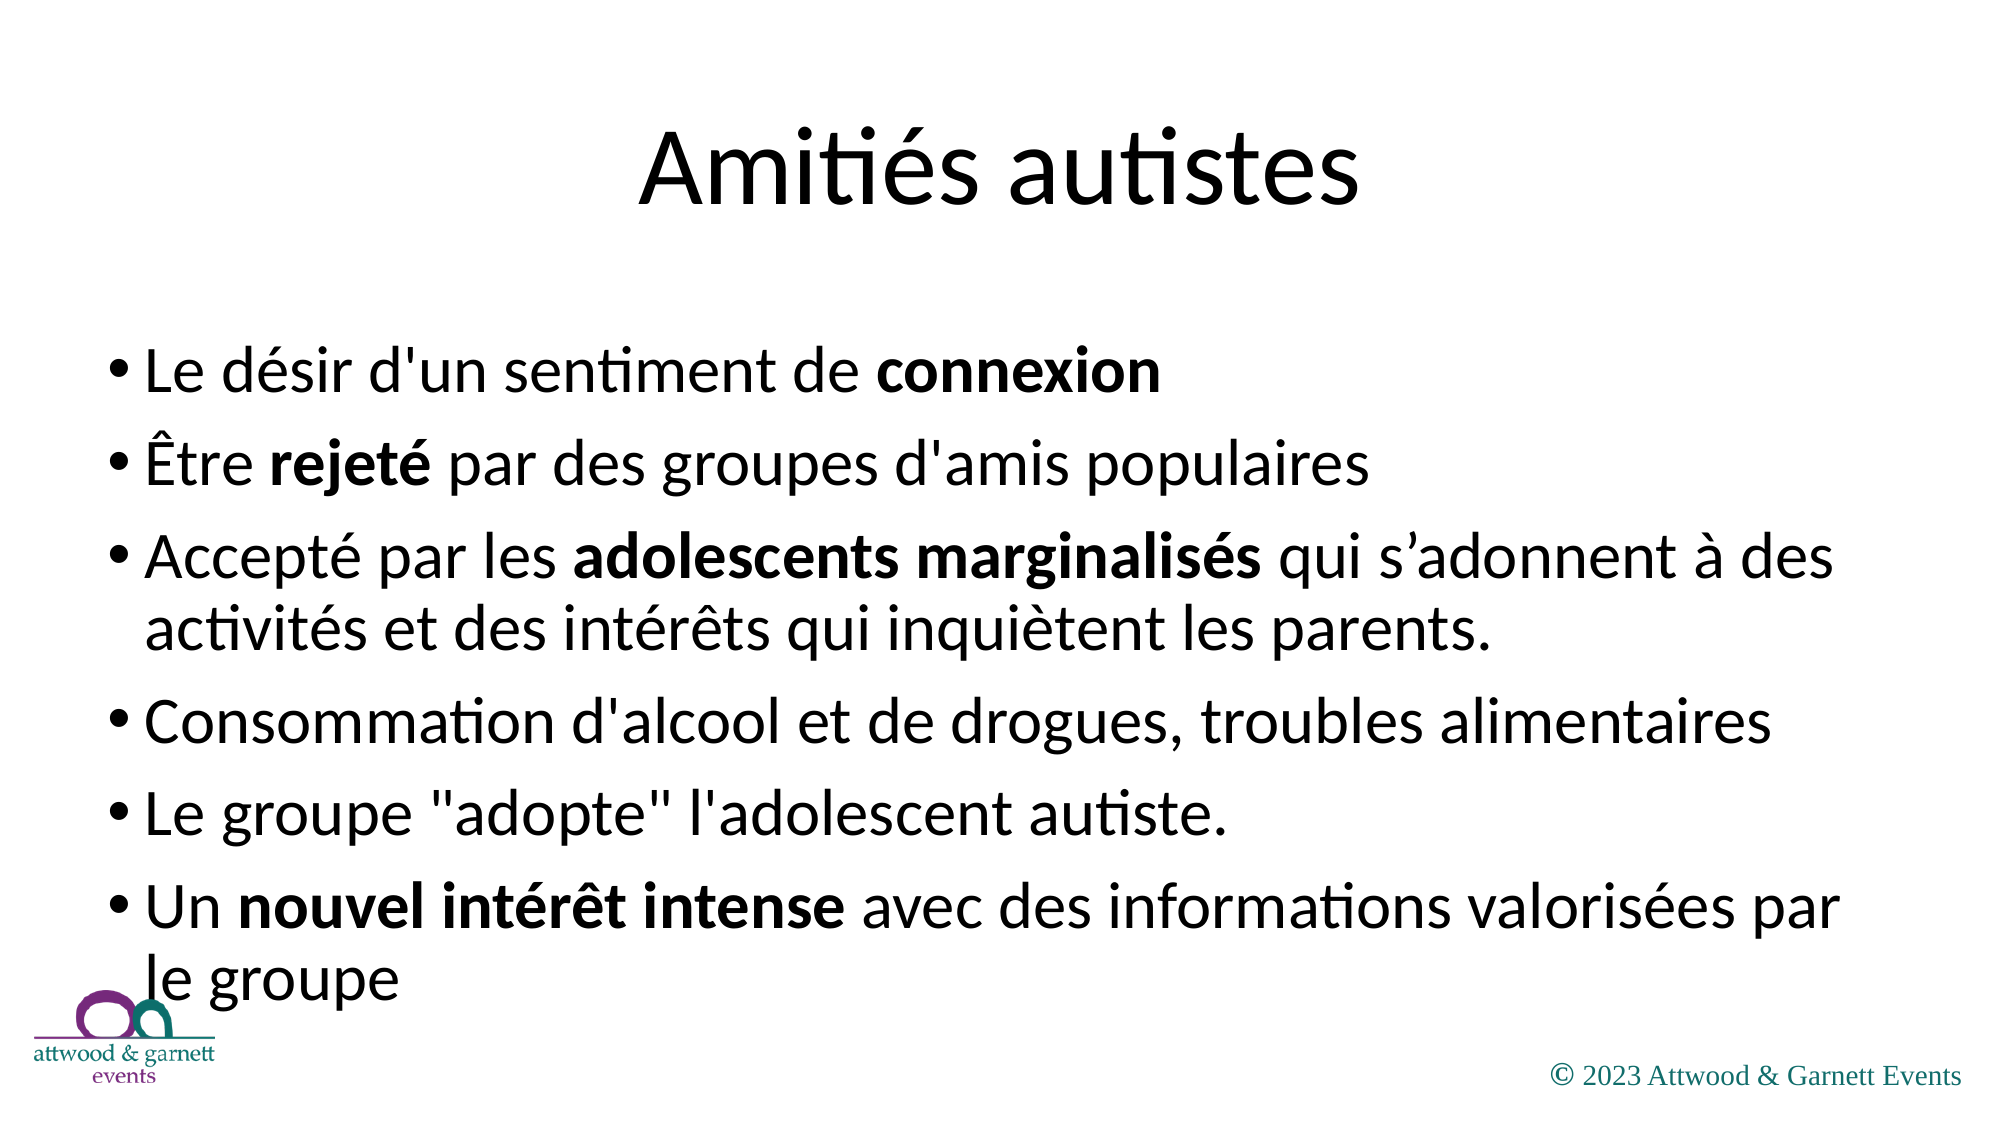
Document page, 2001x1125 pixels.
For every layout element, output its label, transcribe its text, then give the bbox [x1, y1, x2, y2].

picture [33, 990, 215, 1089]
list Le désir d'un sentiment de connexion Être rejeté par des groupes d'amis populaires Accepté par les adolescents marginalisés qui s’adonnent à des activités et des intérêts qui inquiètent les parents. Consommation d'alcool et de drogues, troubles alimentaires Le groupe "adopte" l'adolescent autiste. Un nouvel intérêt intense avec des informations valorisées par le groupe [99, 327, 1901, 1066]
title Amitiés autistes [136, 59, 1863, 278]
text_box © 2023 Attwood & Garnett Events [984, 1044, 1971, 1100]
